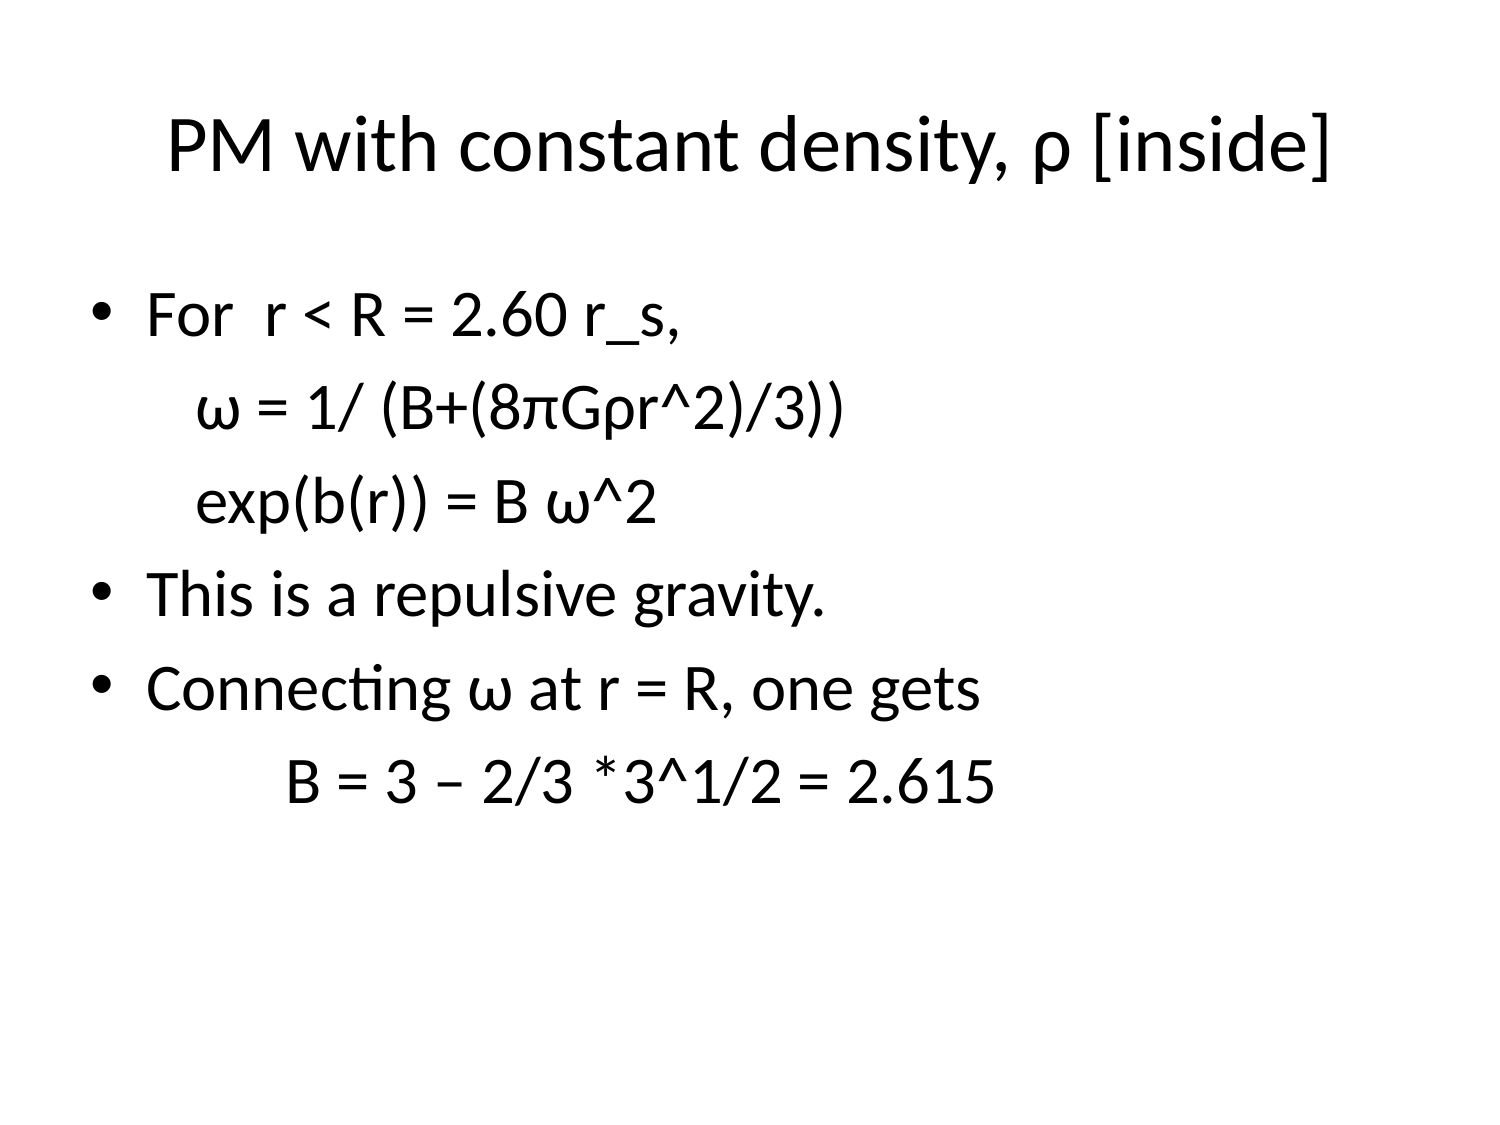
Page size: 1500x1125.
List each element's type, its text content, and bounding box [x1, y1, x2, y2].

list For r < R = 2.60 r_s, ω = 1/ (B+(8πGρr^2)/3)) exp(b(r)) = B ω^2 This is a repulsive gravity. Connecting ω at r = R, one gets B = 3 – 2/3 *3^1/2 = 2.615 [75, 262, 1425, 1005]
title PM with constant density, ρ [inside] [75, 45, 1425, 233]
